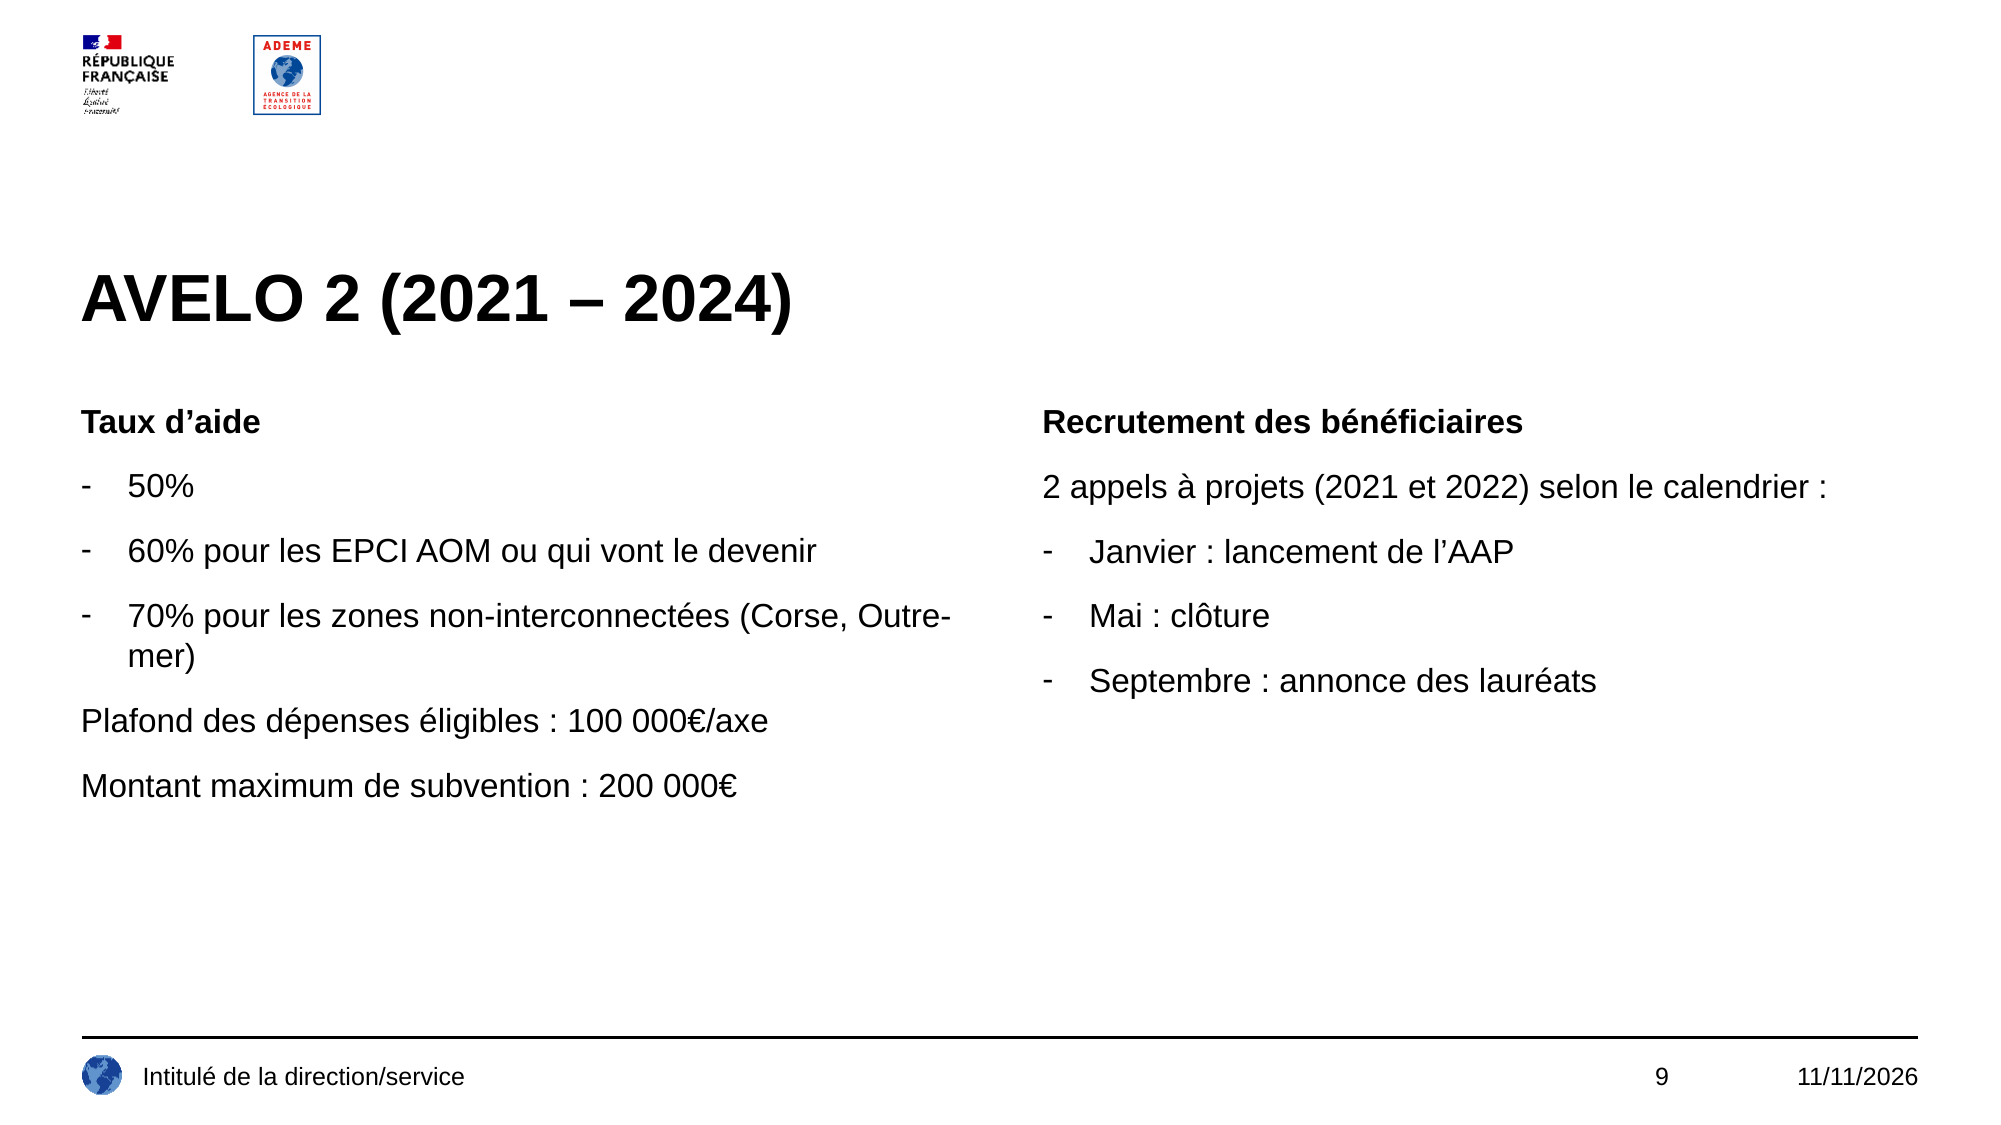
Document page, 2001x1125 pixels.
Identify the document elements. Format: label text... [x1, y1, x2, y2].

picture [69, 21, 188, 126]
title AVELO 2 (2021 – 2024) [65, 126, 1935, 344]
list Recrutement des bénéficiaires 2 appels à projets (2021 et 2022) selon le calendrier : Janvier : lancement de l’AAP Mai : clôture Septembre : annonce des lauréats [1027, 392, 1935, 954]
slide_number 9 [1566, 1045, 1684, 1105]
picture [244, 26, 330, 124]
list Taux d’aide 50% 60% pour les EPCI AOM ou qui vont le devenir 70% pour les zones non-interconnectées (Corse, Outre-mer) Plafond des dépenses éligibles : 100 000€/axe Montant maximum de subvention : 200 000€ [65, 392, 973, 954]
picture [76, 1044, 128, 1105]
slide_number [1746, 1045, 1935, 1105]
footer Intitulé de la direction/service [127, 1045, 798, 1105]
